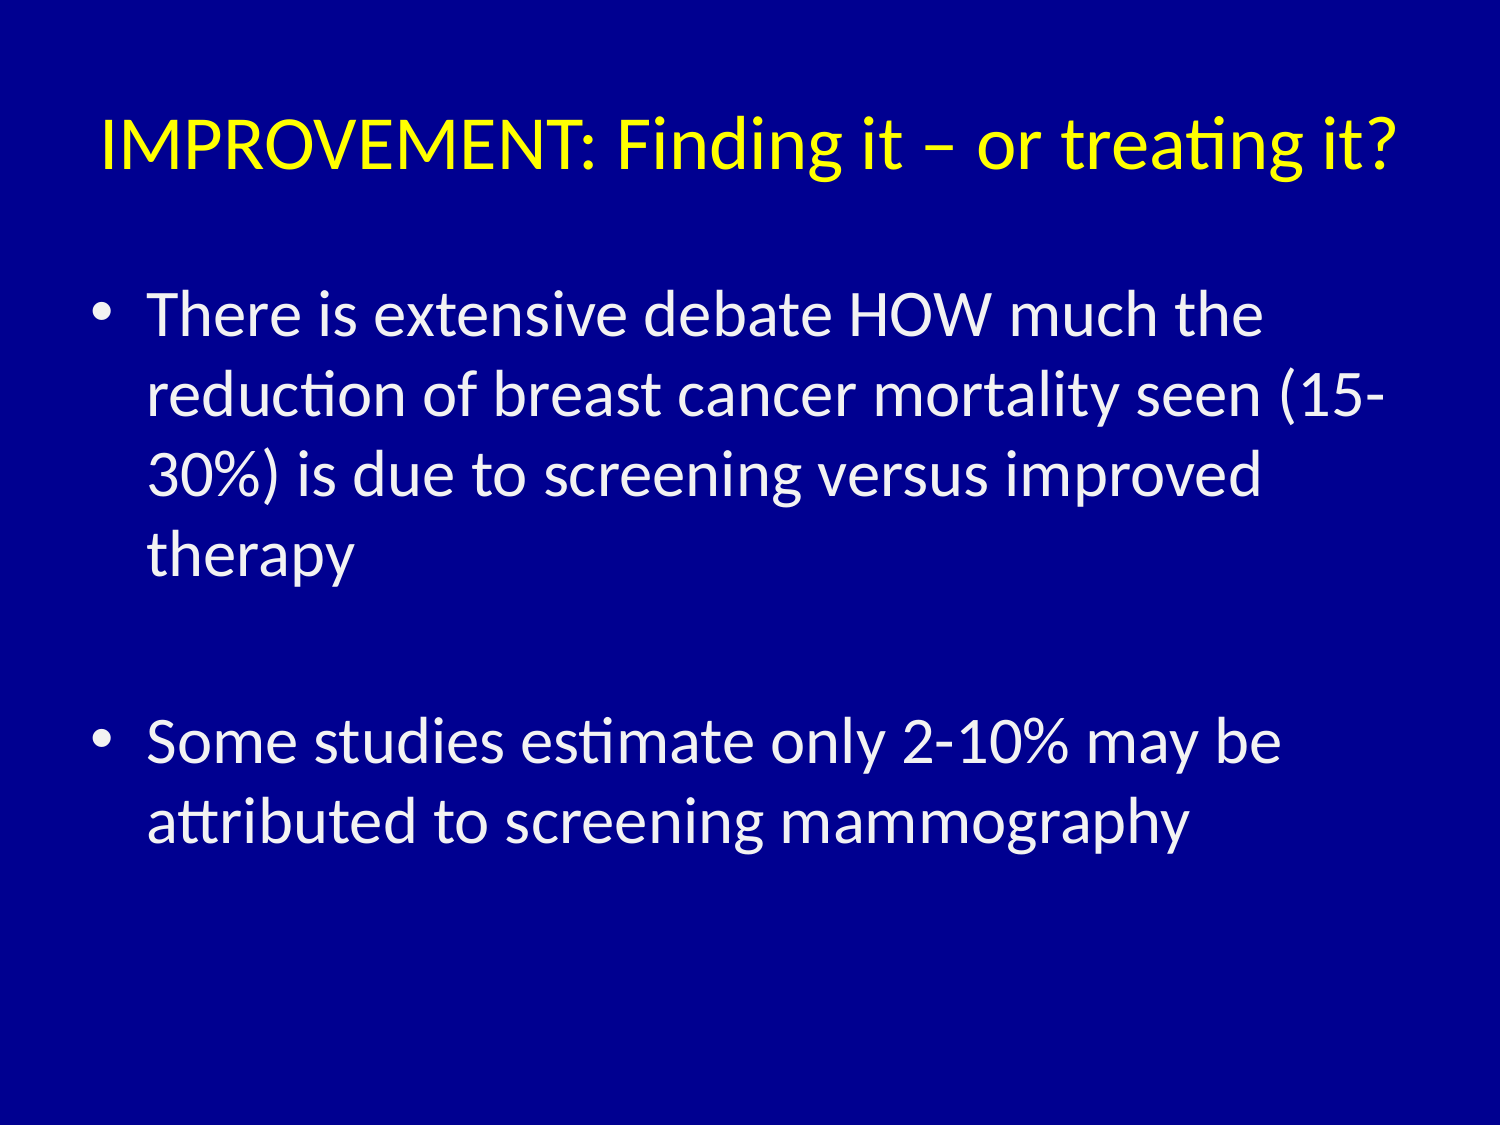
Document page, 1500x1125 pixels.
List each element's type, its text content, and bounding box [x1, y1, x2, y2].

title IMPROVEMENT: Finding it – or treating it? [74, 44, 1426, 233]
list There is extensive debate HOW much the reduction of breast cancer mortality seen (15-30%) is due to screening versus improved therapy Some studies estimate only 2-10% may be attributed to screening mammography [74, 262, 1426, 1006]
